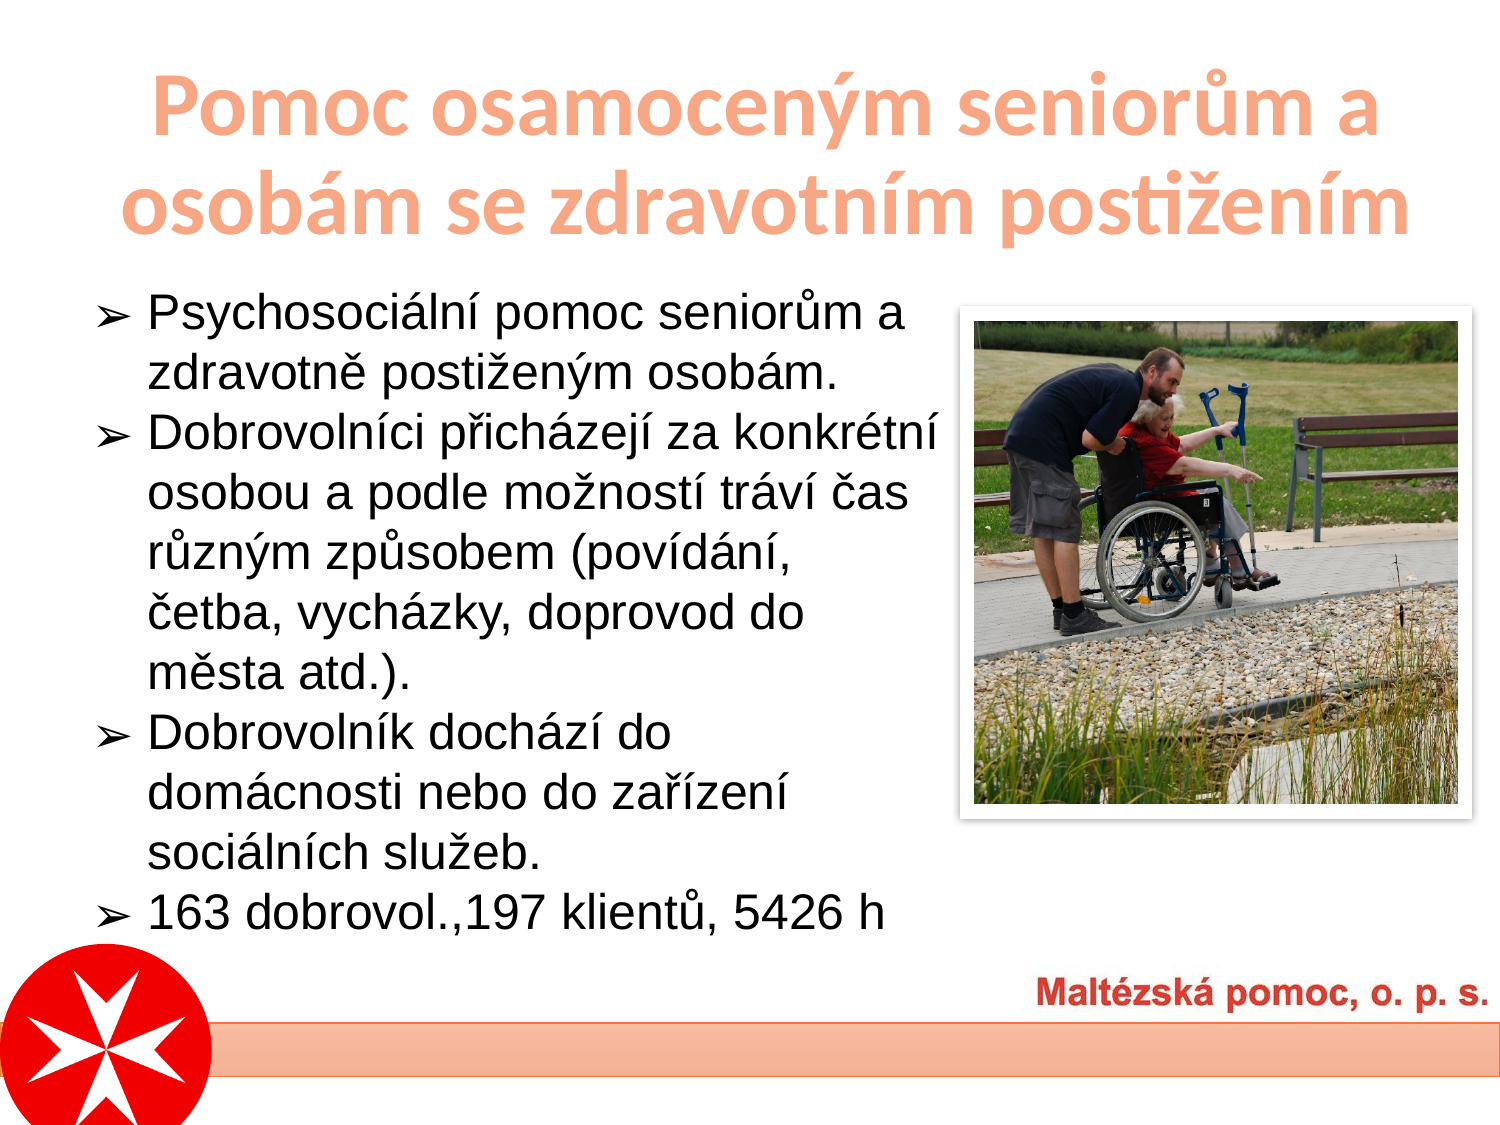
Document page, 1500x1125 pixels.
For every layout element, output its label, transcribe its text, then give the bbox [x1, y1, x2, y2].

picture [974, 320, 1458, 805]
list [1022, 959, 1500, 1024]
picture [0, 943, 212, 1125]
title Pomoc osamoceným seniorům a osobám se zdravotním postižením [76, 46, 1458, 264]
text_box [216, 1022, 1500, 1077]
text_box Psychosociální pomoc seniorům a zdravotně postiženým osobám. Dobrovolníci přicházejí za konkrétní osobou a podle možností tráví čas různým způsobem (povídání, četba, vycházky, doprovod do města atd.). Dobrovolník dochází do domácnosti nebo do zařízení sociálních služeb. 163 dobrovol.,197 klientů, 5426 h [76, 272, 957, 992]
